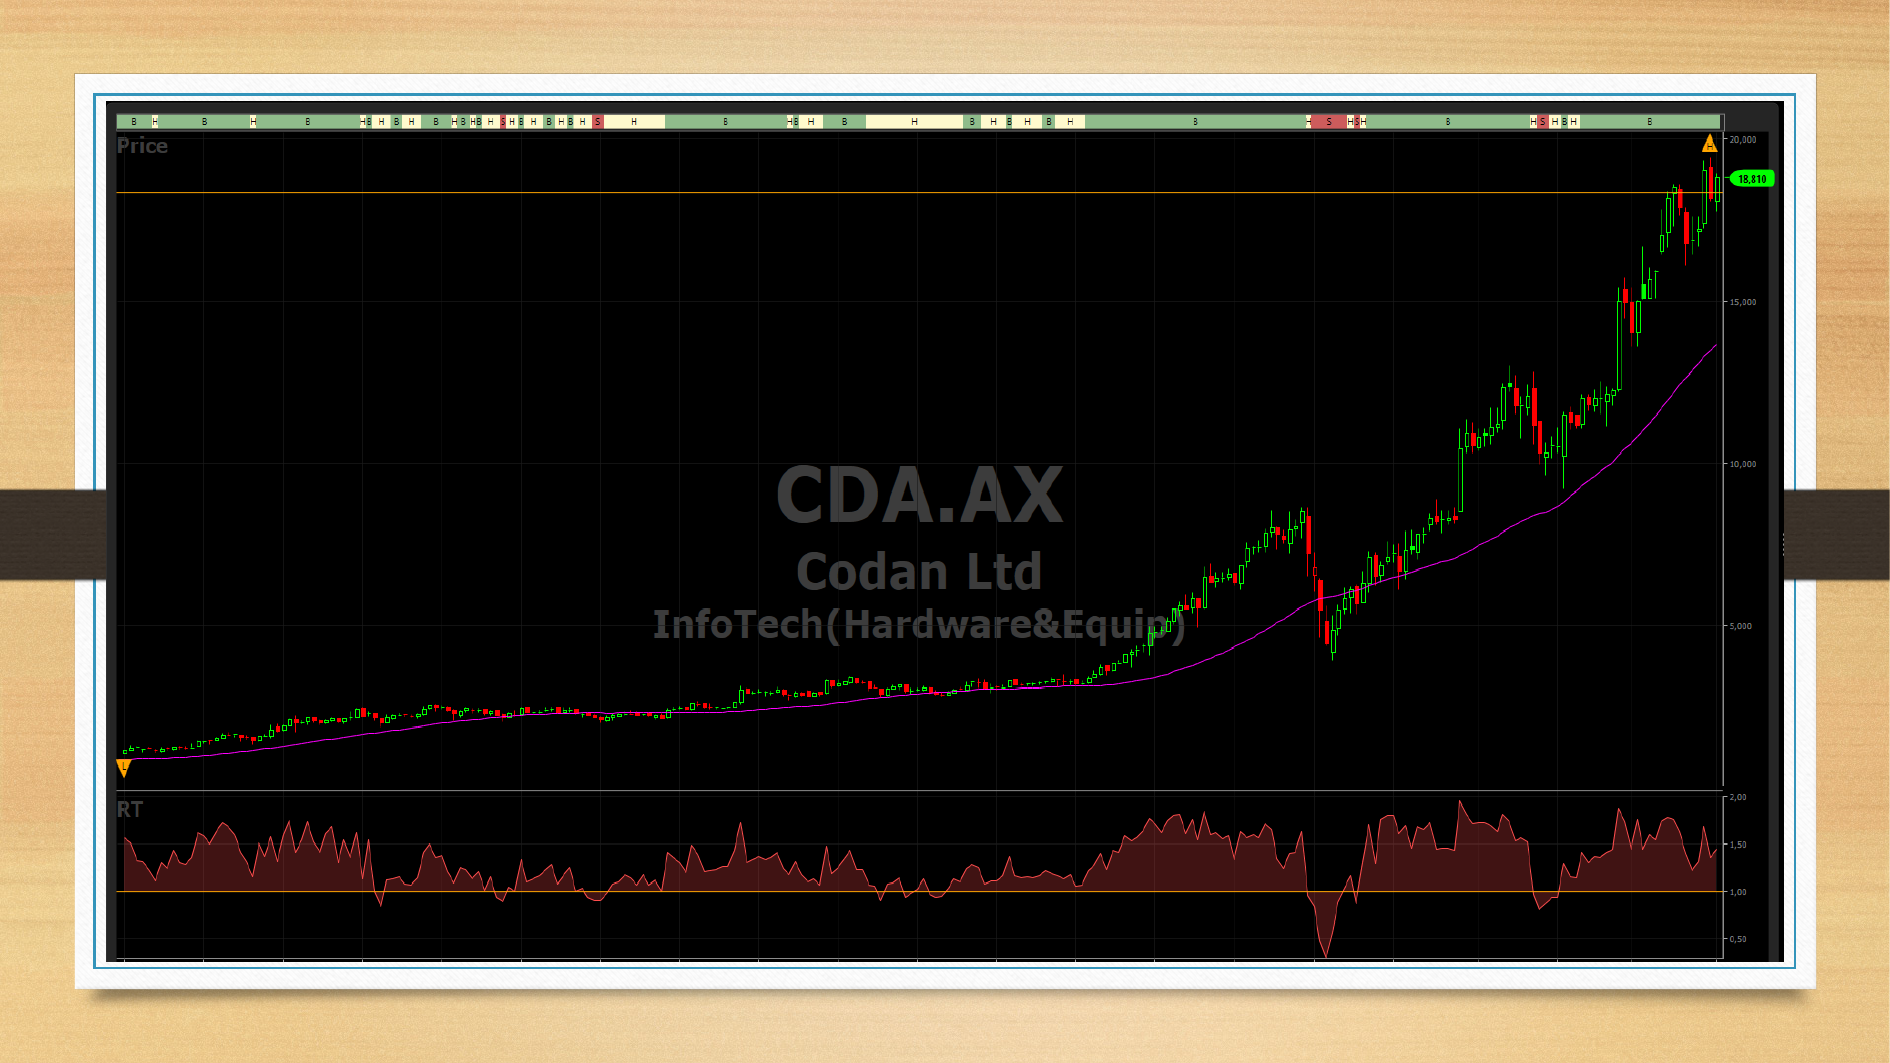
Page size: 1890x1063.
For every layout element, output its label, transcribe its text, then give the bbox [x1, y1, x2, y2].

picture [0, 0, 1890, 1063]
slide_number 34 [1604, 962, 1689, 968]
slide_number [1344, 962, 1593, 968]
